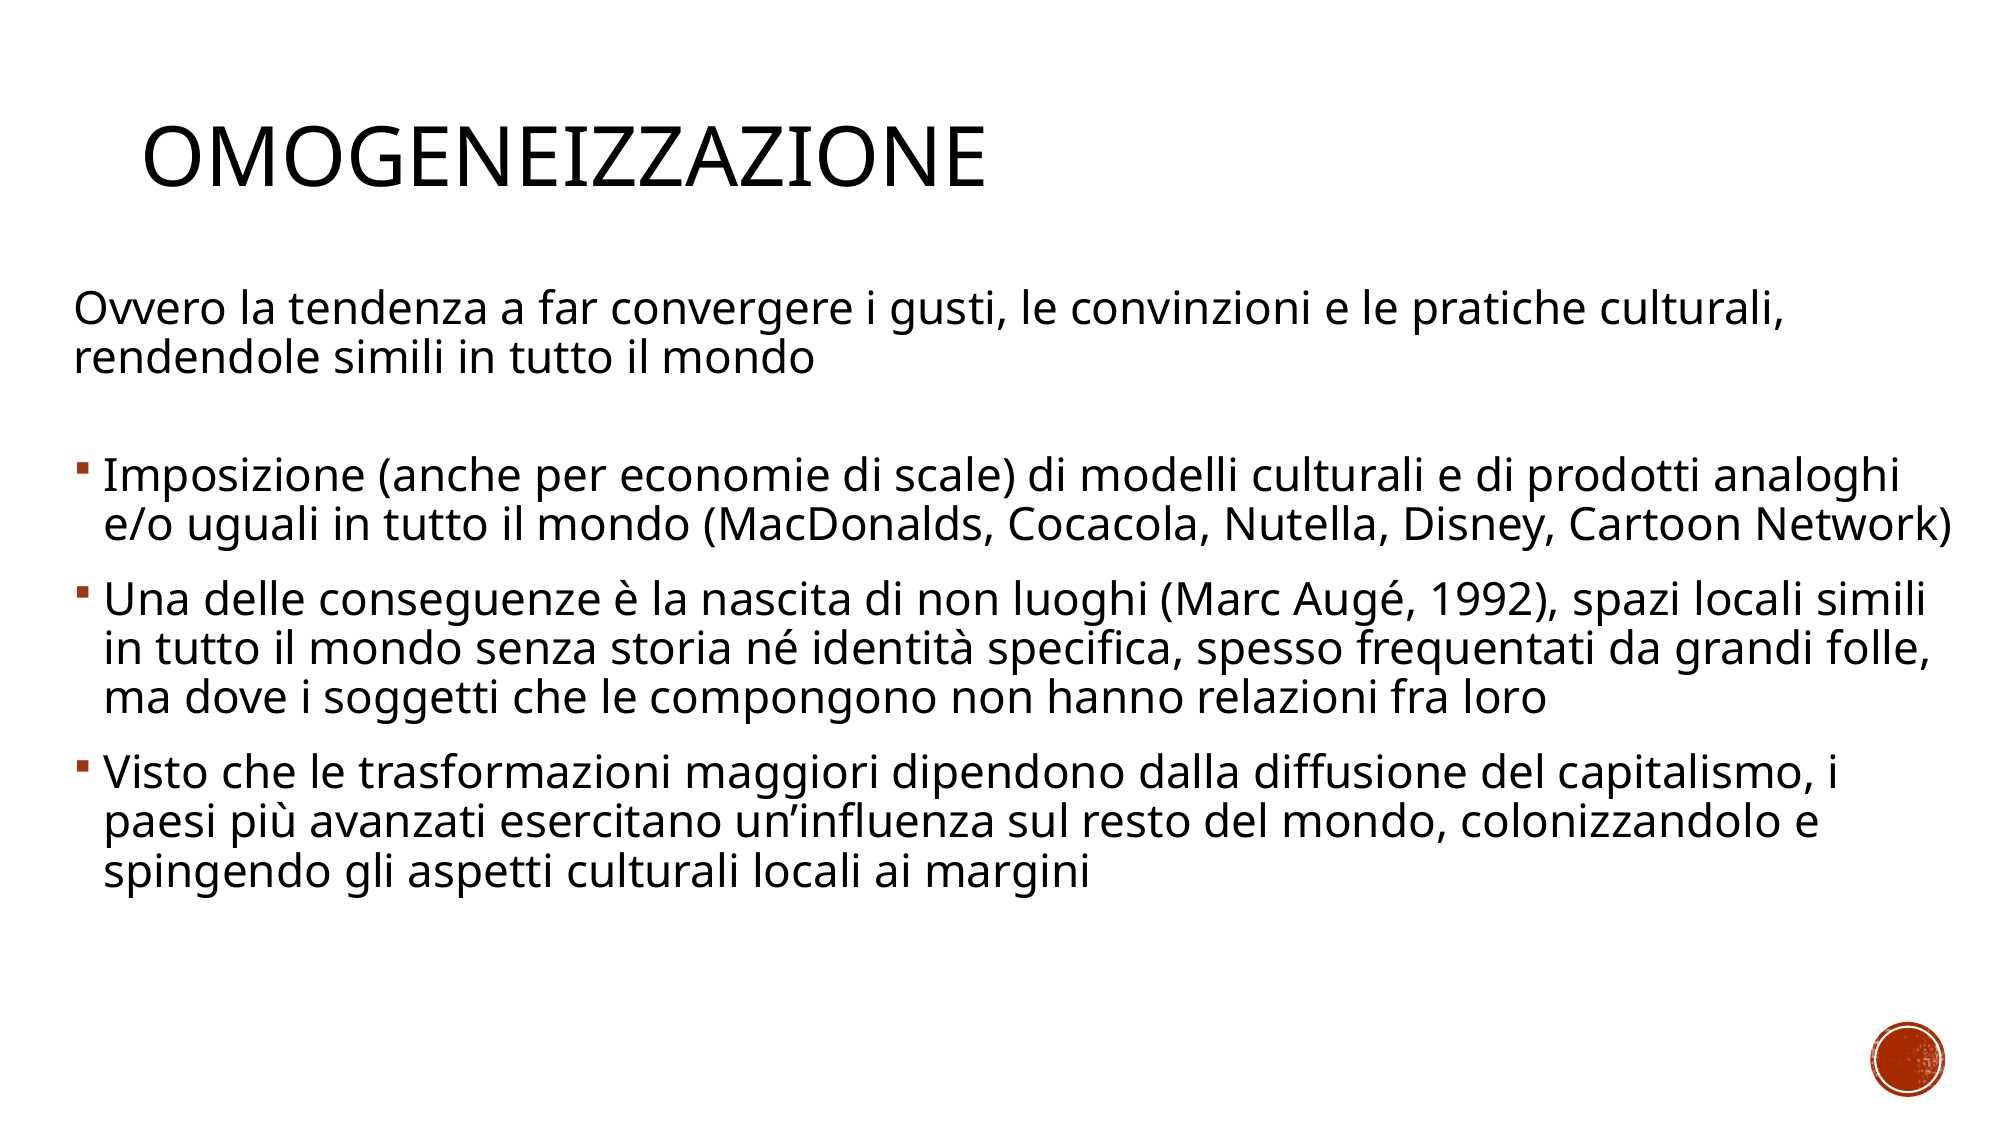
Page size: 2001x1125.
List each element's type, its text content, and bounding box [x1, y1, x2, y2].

list Ovvero la tendenza a far convergere i gusti, le convinzioni e le pratiche culturali, rendendole simili in tutto il mondo Imposizione (anche per economie di scale) di modelli culturali e di prodotti analoghi e/o uguali in tutto il mondo (MacDonalds, Cocacola, Nutella, Disney, Cartoon Network) Una delle conseguenze è la nascita di non luoghi (Marc Augé, 1992), spazi locali simili in tutto il mondo senza storia né identità specifica, spesso frequentati da grandi folle, ma dove i soggetti che le compongono non hanno relazioni fra loro Visto che le trasformazioni maggiori dipendono dalla diffusione del capitalismo, i paesi più avanzati esercitano un’influenza sul resto del mondo, colonizzandolo e spingendo gli aspetti culturali locali ai margini [58, 277, 1975, 1111]
title Omogeneizzazione [125, 87, 1277, 232]
